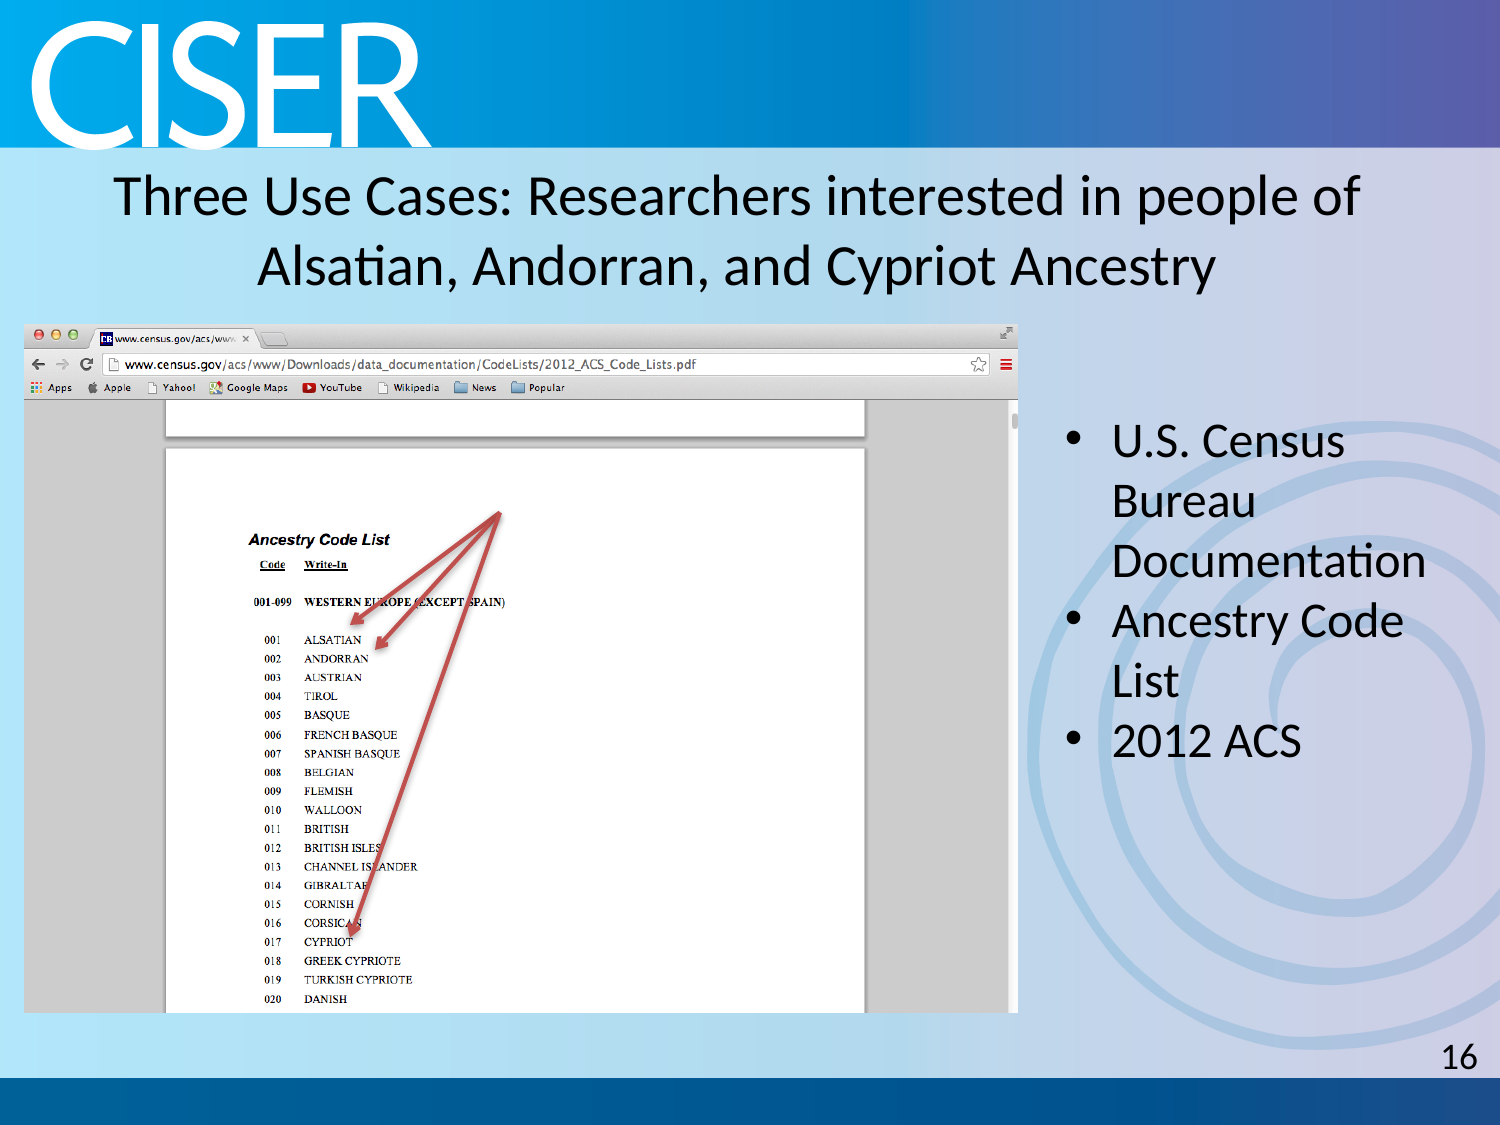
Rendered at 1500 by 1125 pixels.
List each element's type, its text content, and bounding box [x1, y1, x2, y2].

title Three Use Cases: Researchers interested in people of Alsatian, Andorran, and Cypriot Ancestry [62, 149, 1413, 338]
text_box U.S. Census Bureau Documentation Ancestry Code List 2012 ACS [1050, 399, 1463, 835]
picture [0, 0, 1500, 1125]
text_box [349, 512, 501, 938]
text_box 16 [1425, 1024, 1494, 1085]
